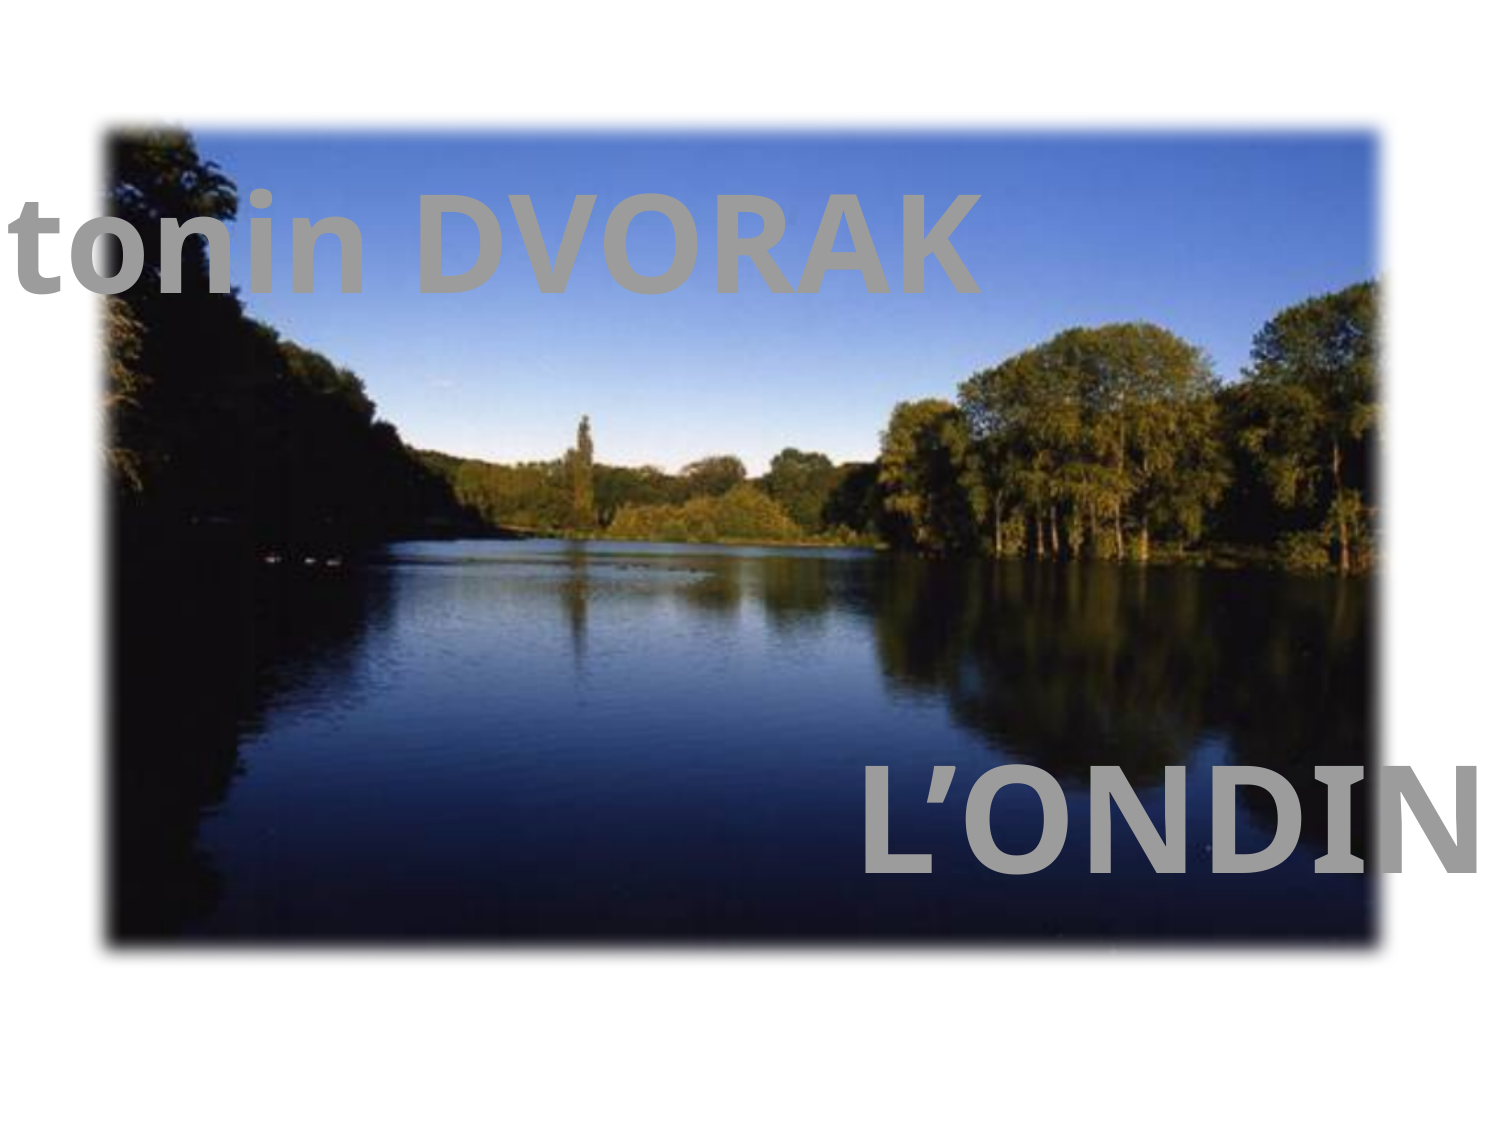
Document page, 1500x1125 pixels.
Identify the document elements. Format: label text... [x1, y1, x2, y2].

text_box L’ONDIN [1402, 715, 1500, 911]
picture [87, 112, 1398, 968]
text_box Antonin DVORAK [0, 149, 82, 329]
